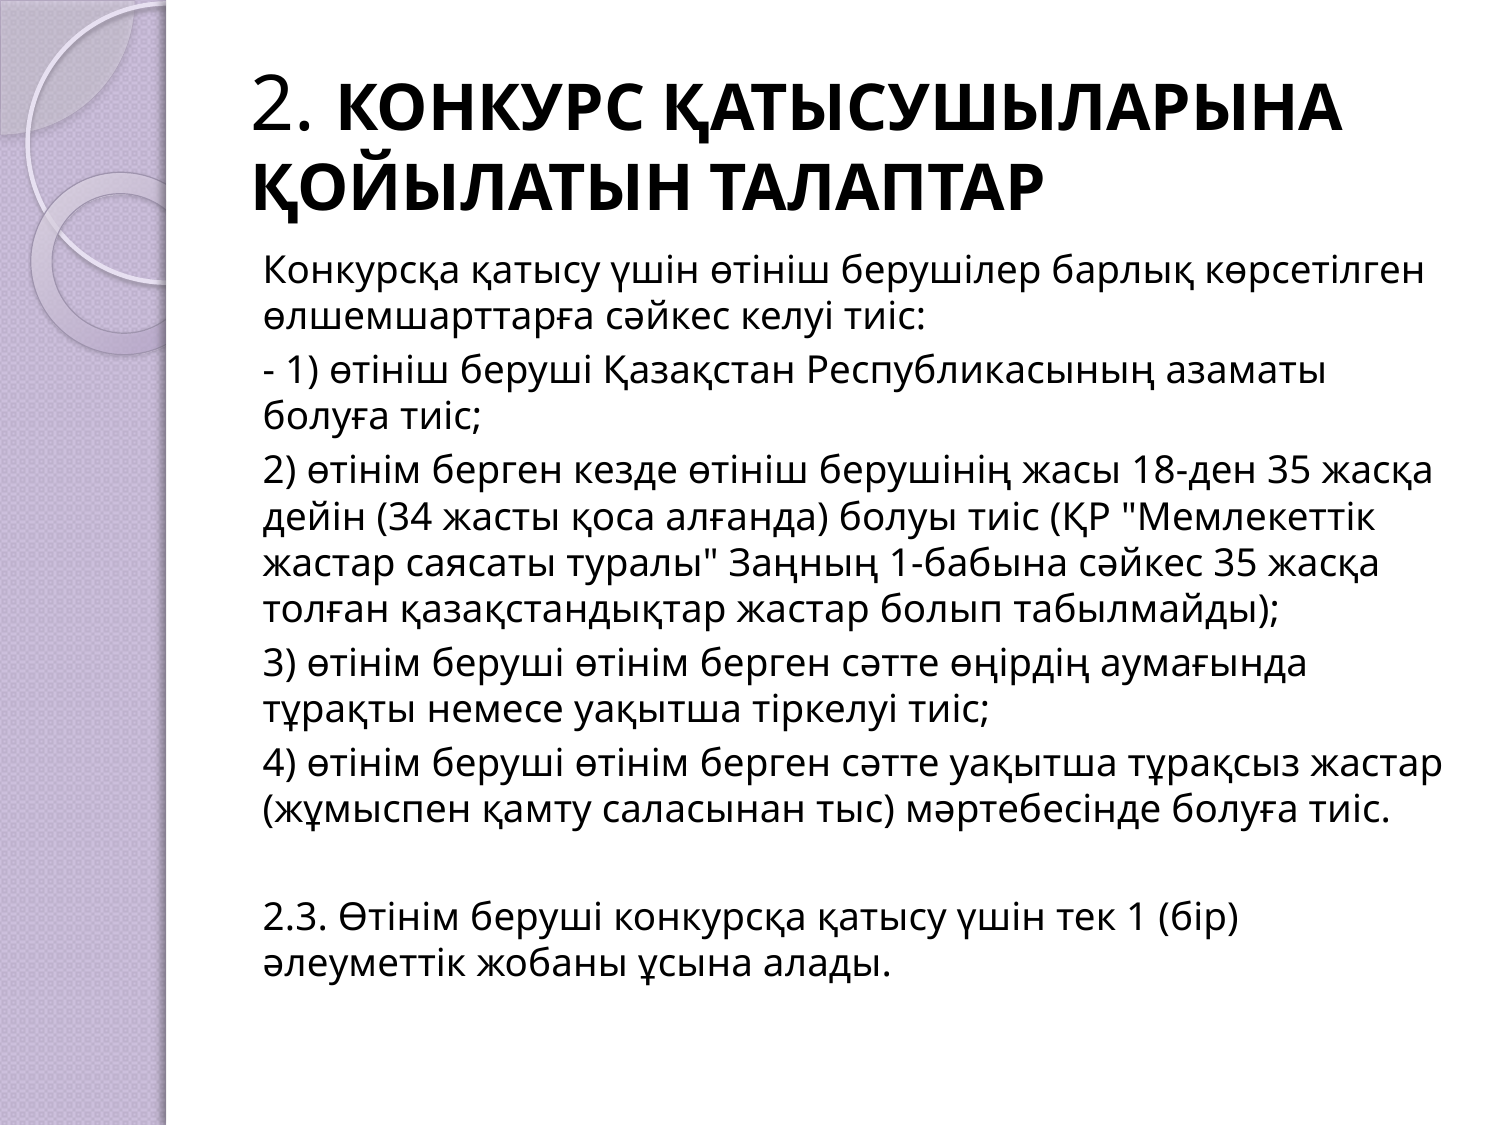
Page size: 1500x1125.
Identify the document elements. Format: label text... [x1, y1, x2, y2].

title 2. КОНКУРС ҚАТЫСУШЫЛАРЫНА ҚОЙЫЛАТЫН ТАЛАПТАР [235, 45, 1466, 233]
list Конкурсқа қатысу үшін өтініш берушілер барлық көрсетілген өлшемшарттарға сәйкес келуі тиіс: - 1) өтініш беруші Қазақстан Республикасының азаматы болуға тиіс; 2) өтінім берген кезде өтініш берушінің жасы 18-ден 35 жасқа дейін (34 жасты қоса алғанда) болуы тиіс (ҚР "Мемлекеттік жастар саясаты туралы" Заңның 1-бабына сәйкес 35 жасқа толған қазақстандықтар жастар болып табылмайды); 3) өтінім беруші өтінім берген сәтте өңірдің аумағында тұрақты немесе уақытша тіркелуі тиіс; 4) өтінім беруші өтінім берген сәтте уақытша тұрақсыз жастар (жұмыспен қамту саласынан тыс) мәртебесінде болуға тиіс. 2.3. Өтінім беруші конкурсқа қатысу үшін тек 1 (бір) әлеуметтік жобаны ұсына алады. [235, 237, 1466, 1025]
